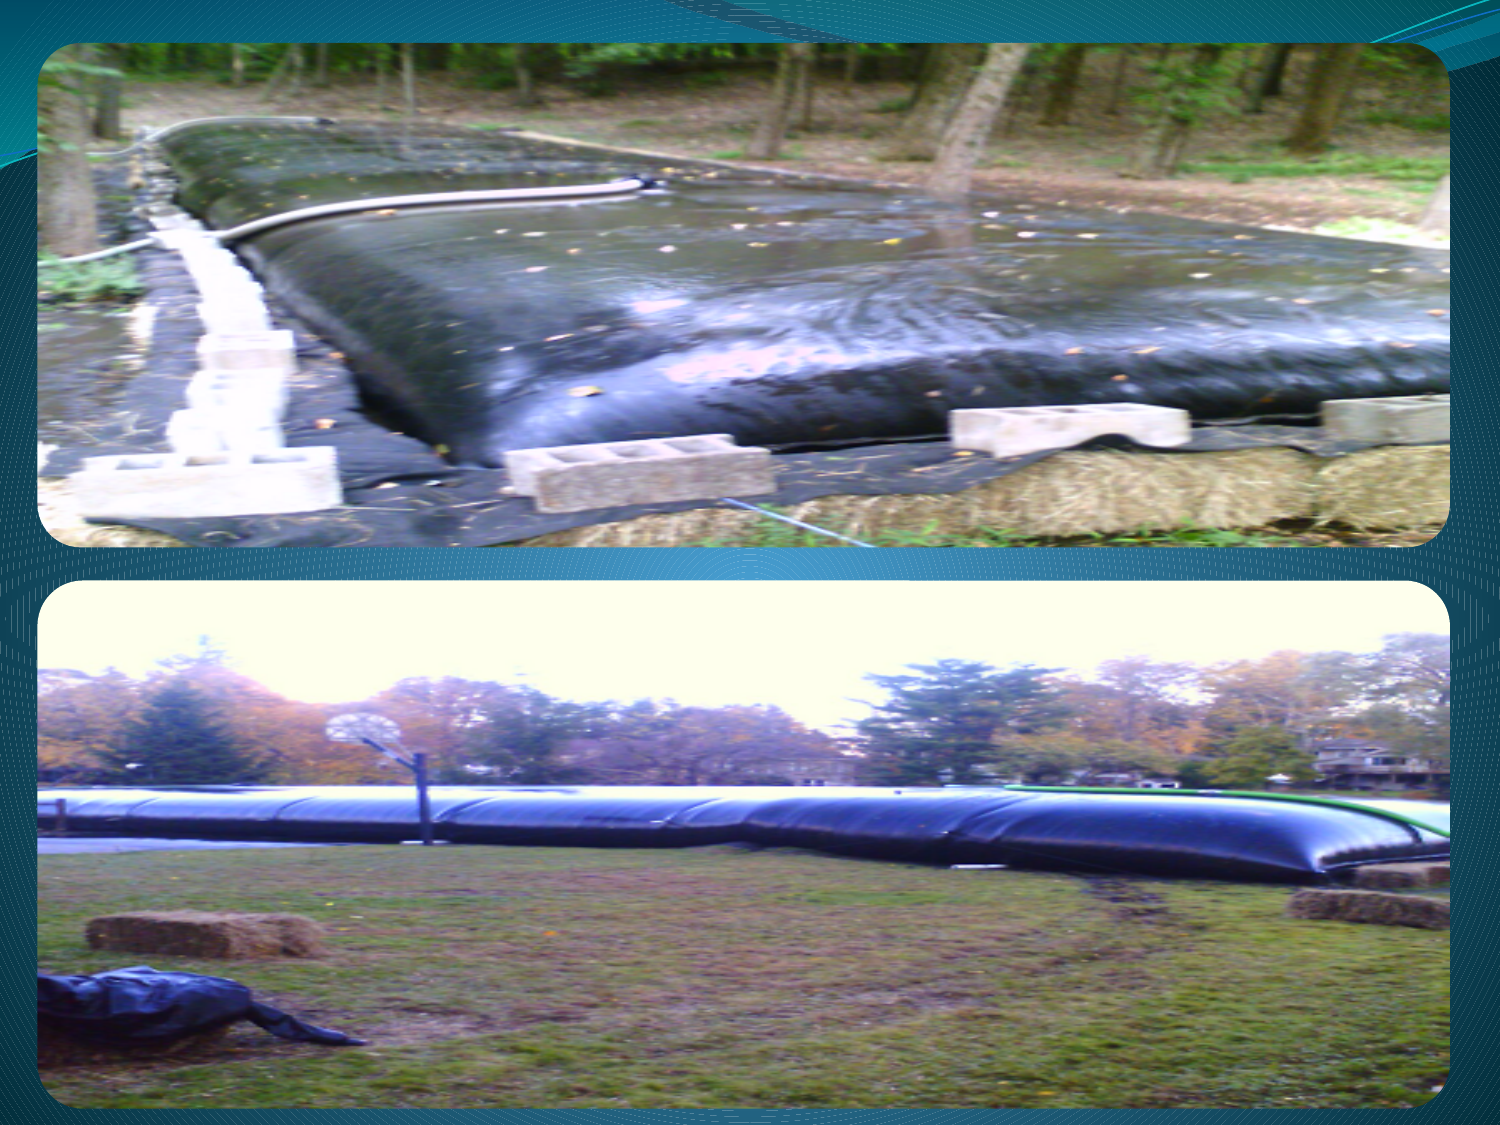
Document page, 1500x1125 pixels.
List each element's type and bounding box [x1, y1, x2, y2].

picture [37, 580, 1451, 1109]
picture [37, 42, 1451, 548]
